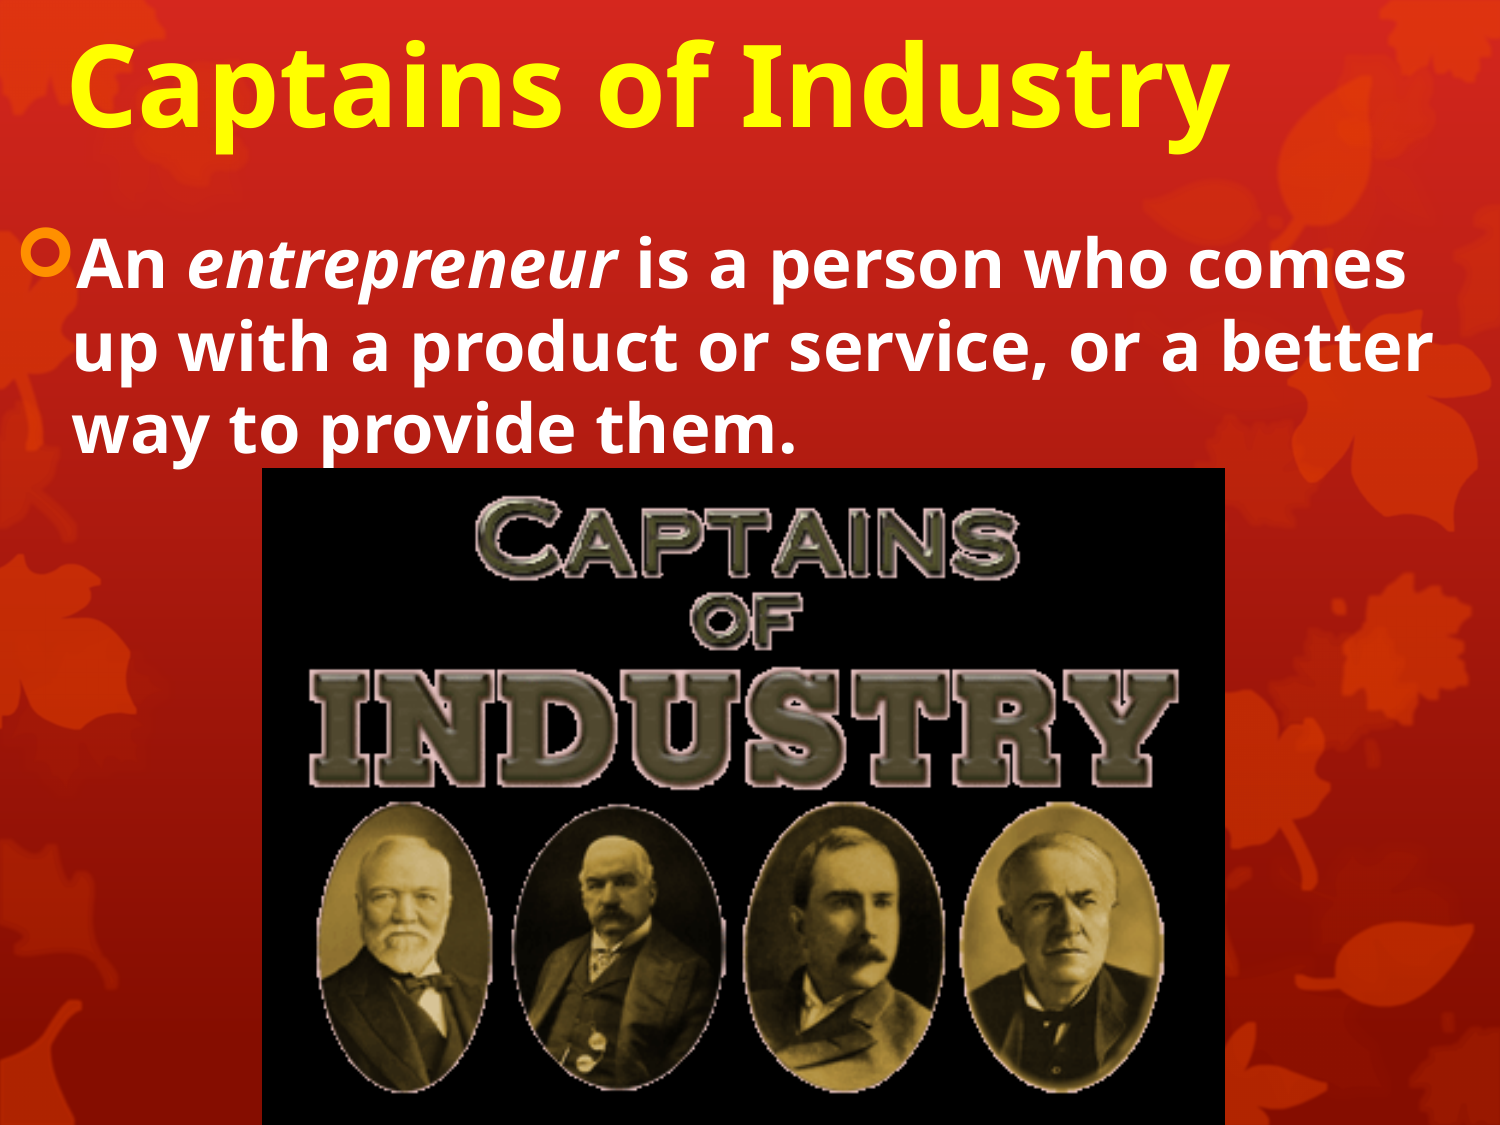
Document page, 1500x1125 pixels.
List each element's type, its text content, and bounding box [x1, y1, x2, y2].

picture [261, 467, 1226, 1125]
title Captains of Industry [50, 0, 1500, 200]
list An entrepreneur is a person who comes up with a product or service, or a better way to provide them. [0, 212, 1500, 575]
